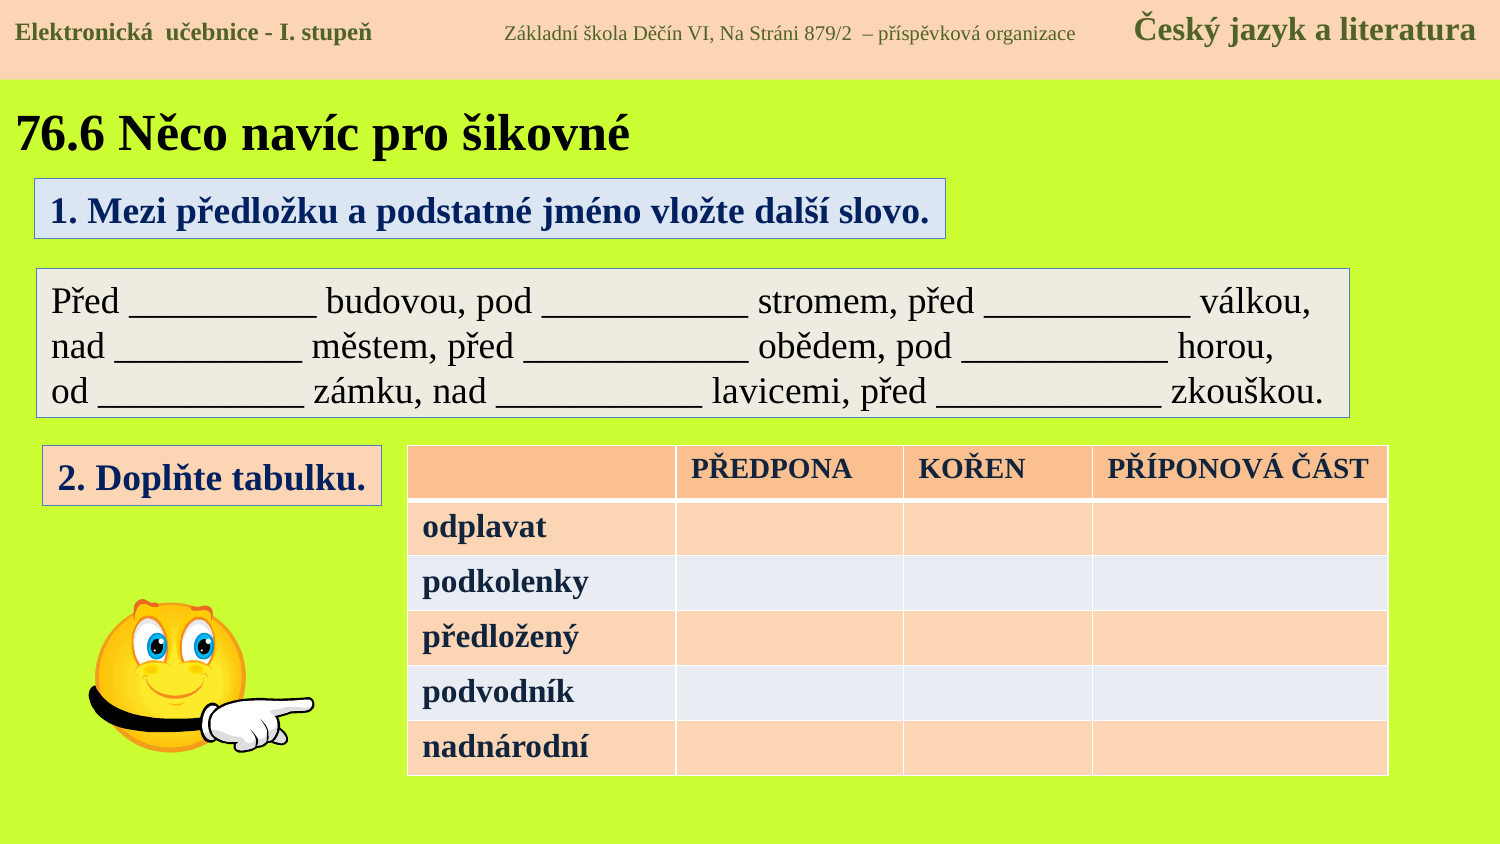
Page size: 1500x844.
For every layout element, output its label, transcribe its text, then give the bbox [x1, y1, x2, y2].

table_cell [904, 611, 1092, 665]
title 76.6 Něco navíc pro šikovné [0, 80, 703, 179]
table_cell [677, 666, 903, 720]
text_box Před __________ budovou, pod ___________ stromem, před ___________ válkou, nad __________ městem, před ____________ obědem, pod ___________ horou, od ___________ zámku, nad ___________ lavicemi, před ____________ zkouškou. [36, 268, 1350, 418]
table_cell [677, 721, 903, 775]
table_header [408, 446, 675, 498]
table_cell podvodník [408, 666, 675, 720]
table_header PŘÍPONOVÁ ČÁST [1093, 446, 1387, 498]
table_cell [1093, 556, 1387, 610]
table_cell [904, 556, 1092, 610]
table_cell nadnárodní [408, 721, 675, 775]
table_cell [677, 556, 903, 610]
table_cell [1093, 611, 1387, 665]
table_cell [677, 611, 903, 665]
table_header KOŘEN [904, 446, 1092, 498]
table_cell předložený [408, 611, 675, 665]
picture [88, 598, 315, 753]
table_cell [677, 503, 903, 555]
table_cell odplavat [408, 503, 675, 555]
text_box Elektronická učebnice - I. stupeň Základní škola Děčín VI, Na Stráni 879/2 – příspěvková organizace Český jazyk a literatura [0, 0, 1500, 80]
table_cell [1093, 503, 1387, 555]
table_cell podkolenky [408, 556, 675, 610]
table_cell [904, 666, 1092, 720]
table_cell [1093, 721, 1387, 775]
table_cell [904, 721, 1092, 775]
table_cell [904, 503, 1092, 555]
table_header PŘEDPONA [677, 446, 903, 498]
text_box 2. Doplňte tabulku. [42, 445, 382, 506]
text_box 1. Mezi předložku a podstatné jméno vložte další slovo. [34, 178, 946, 239]
table_cell [1093, 666, 1387, 720]
